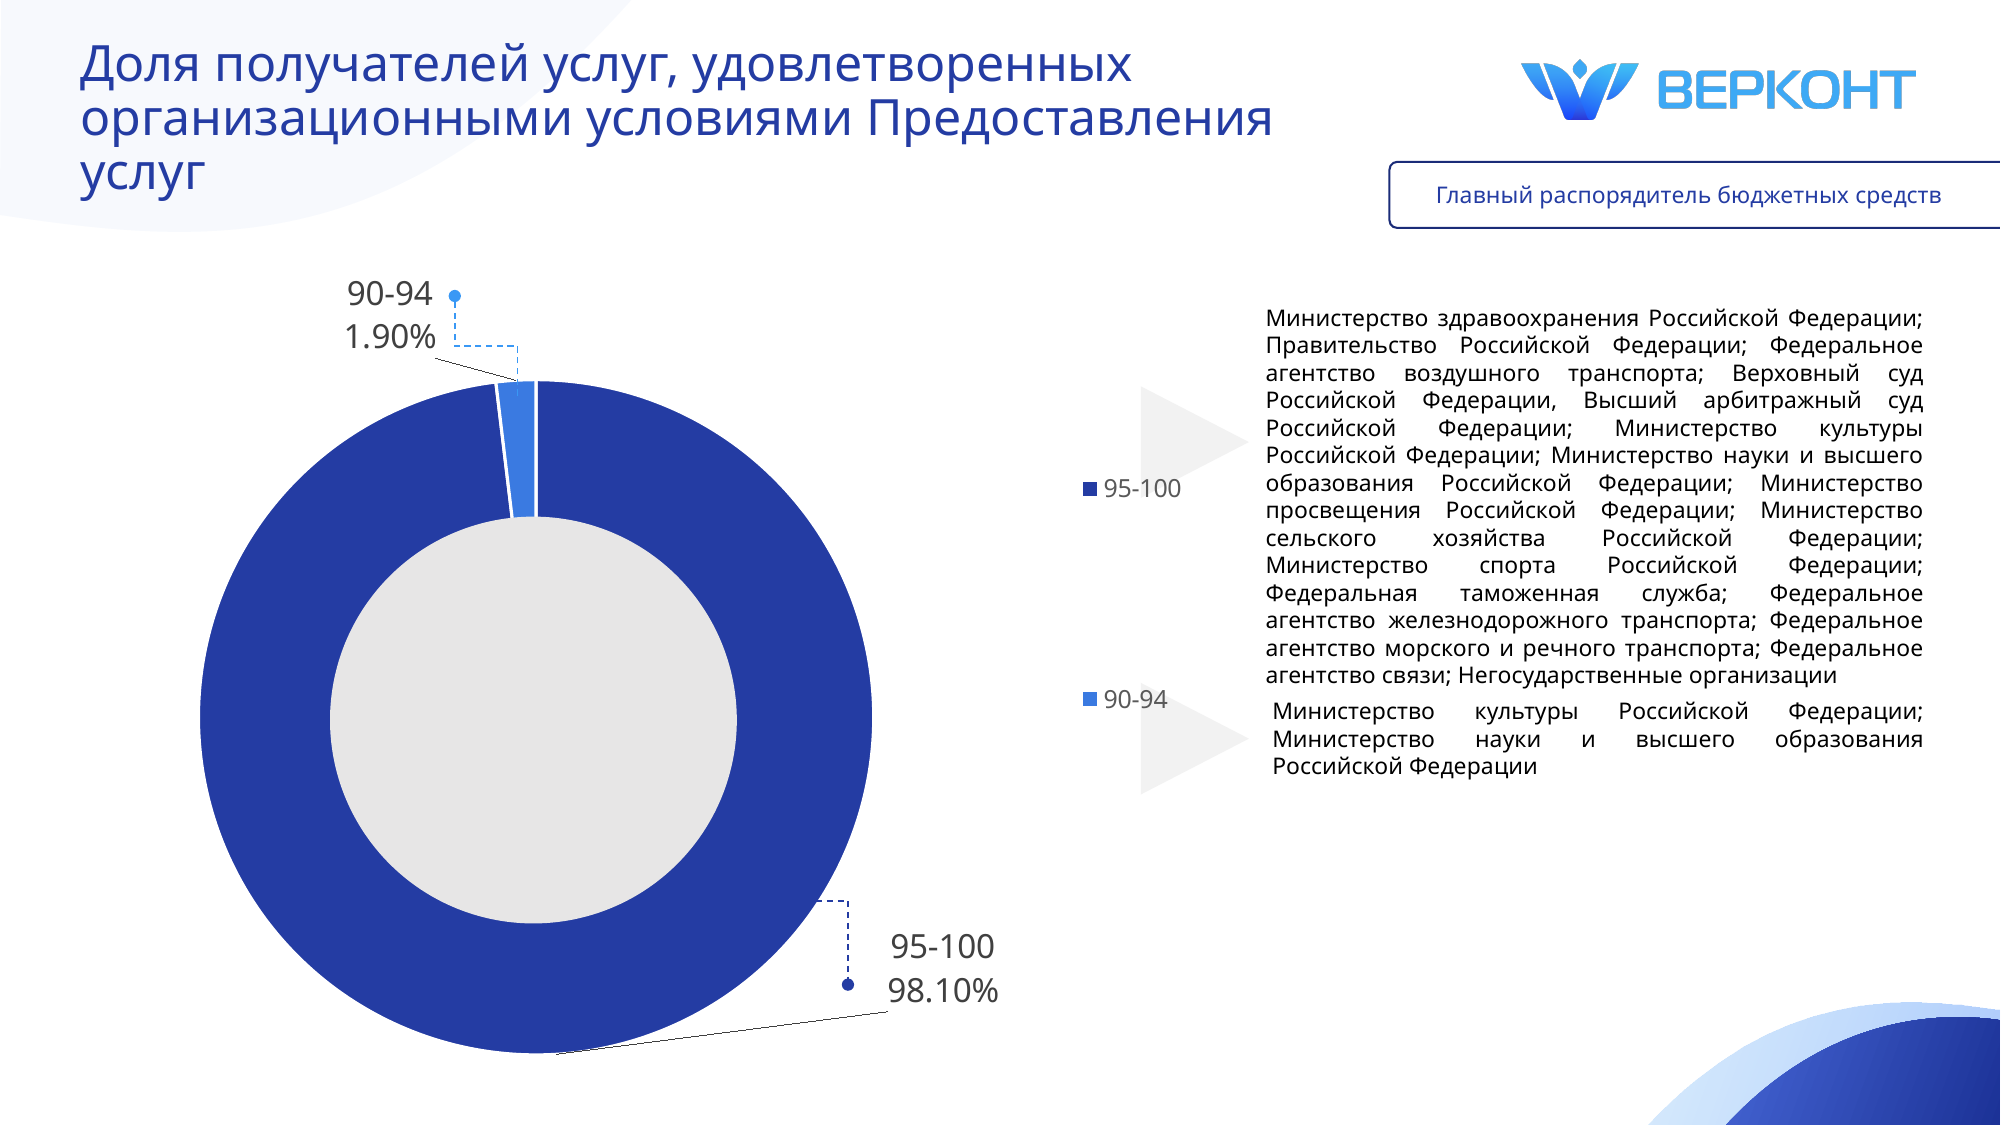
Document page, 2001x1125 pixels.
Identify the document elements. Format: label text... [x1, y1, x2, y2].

title Доля получателей услуг, удовлетворенных организационными условиями Предоставления услуг [65, 27, 1342, 210]
chart [0, 210, 1376, 1125]
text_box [329, 516, 737, 924]
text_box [725, 862, 894, 940]
picture [1521, 59, 1916, 120]
text_box Министерство культуры Российской Федерации; Министерство науки и высшего образования Российской Федерации [1376, 689, 1940, 787]
text_box Министерство здравоохранения Российской Федерации; Правительство Российской Федерации; Федеральное агентство воздушного транспорта; Верховный суд Российской Федерации, Высший арбитражный суд Российской Федерации; Министерство культуры Российской Федерации; Министерство науки и высшего образования Российской Федерации; Министерство просвещения Российской Федерации; Министерство сельского хозяйства Российской Федерации; Министерство спорта Российской Федерации; Федеральная таможенная служба; Федеральное агентство железнодорожного транспорта; Федеральное агентство морского и речного транспорта; Федеральное агентство связи; Негосударственные организации [1376, 296, 1939, 689]
text_box [1388, 160, 2000, 229]
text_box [436, 314, 536, 378]
